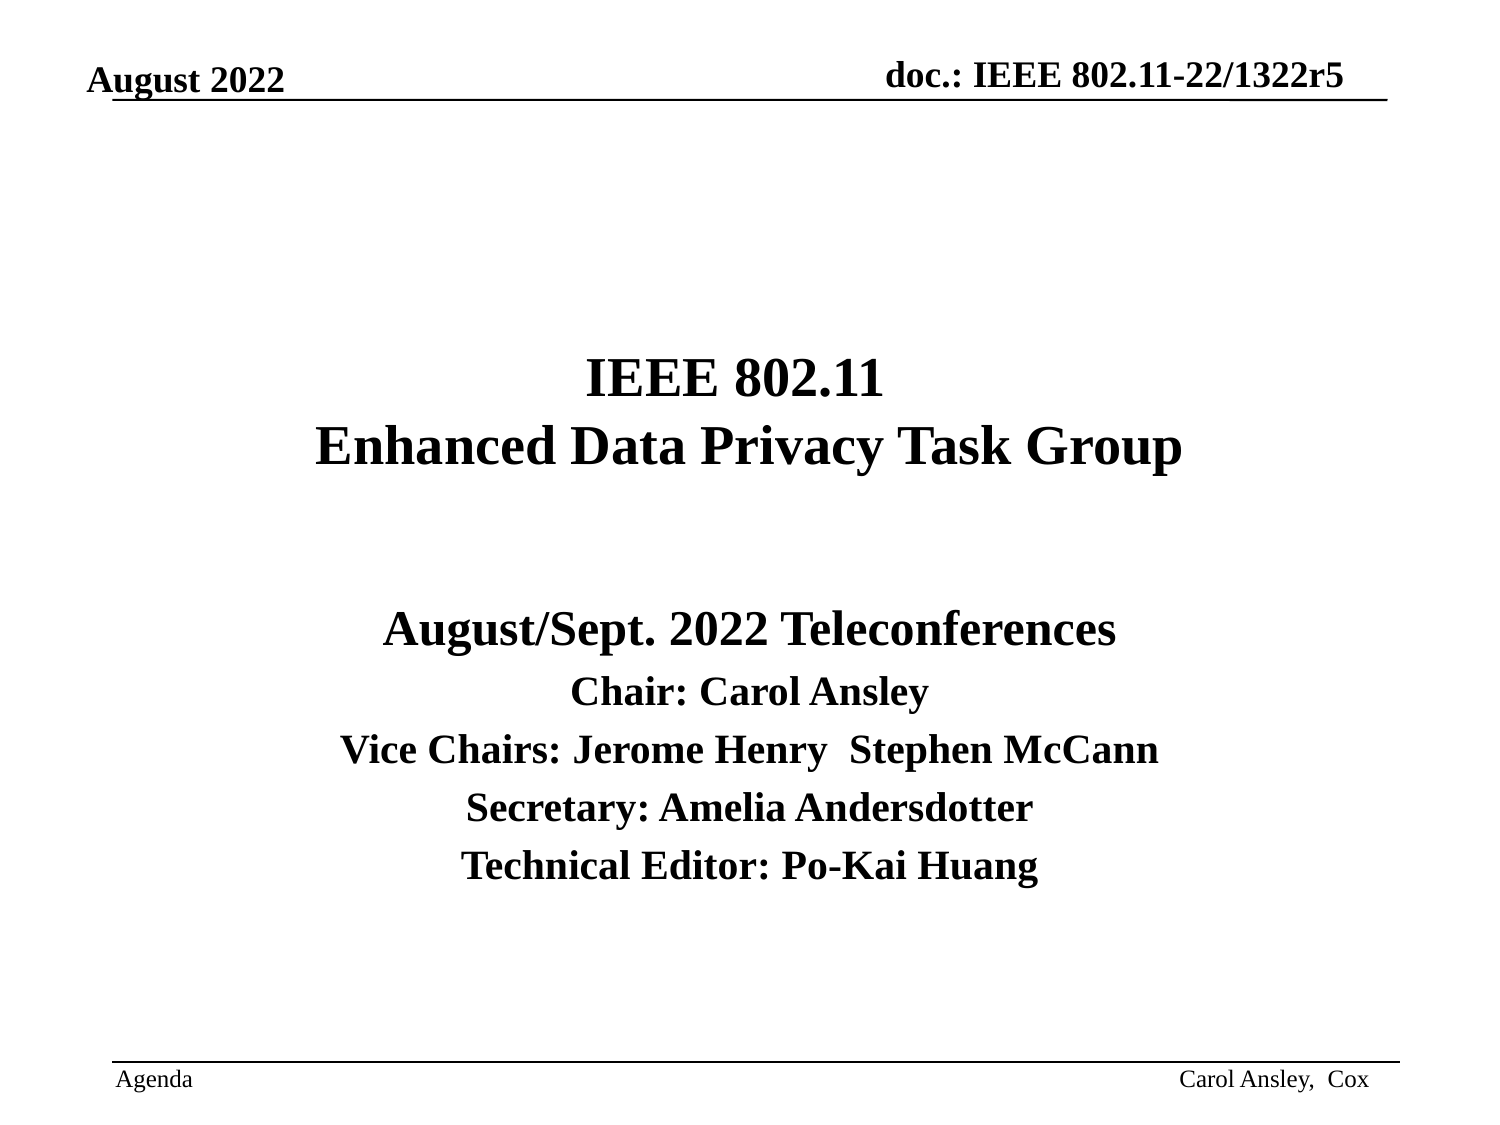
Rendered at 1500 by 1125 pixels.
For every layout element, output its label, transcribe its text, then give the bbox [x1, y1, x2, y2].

text_box IEEE 802.11 Enhanced Data Privacy Task Group [112, 332, 1388, 483]
text_box August/Sept. 2022 Teleconferences Chair: Carol Ansley Vice Chairs: Jerome Henry Stephen McCann Secretary: Amelia Andersdotter Technical Editor: Po-Kai Huang [224, 587, 1275, 896]
